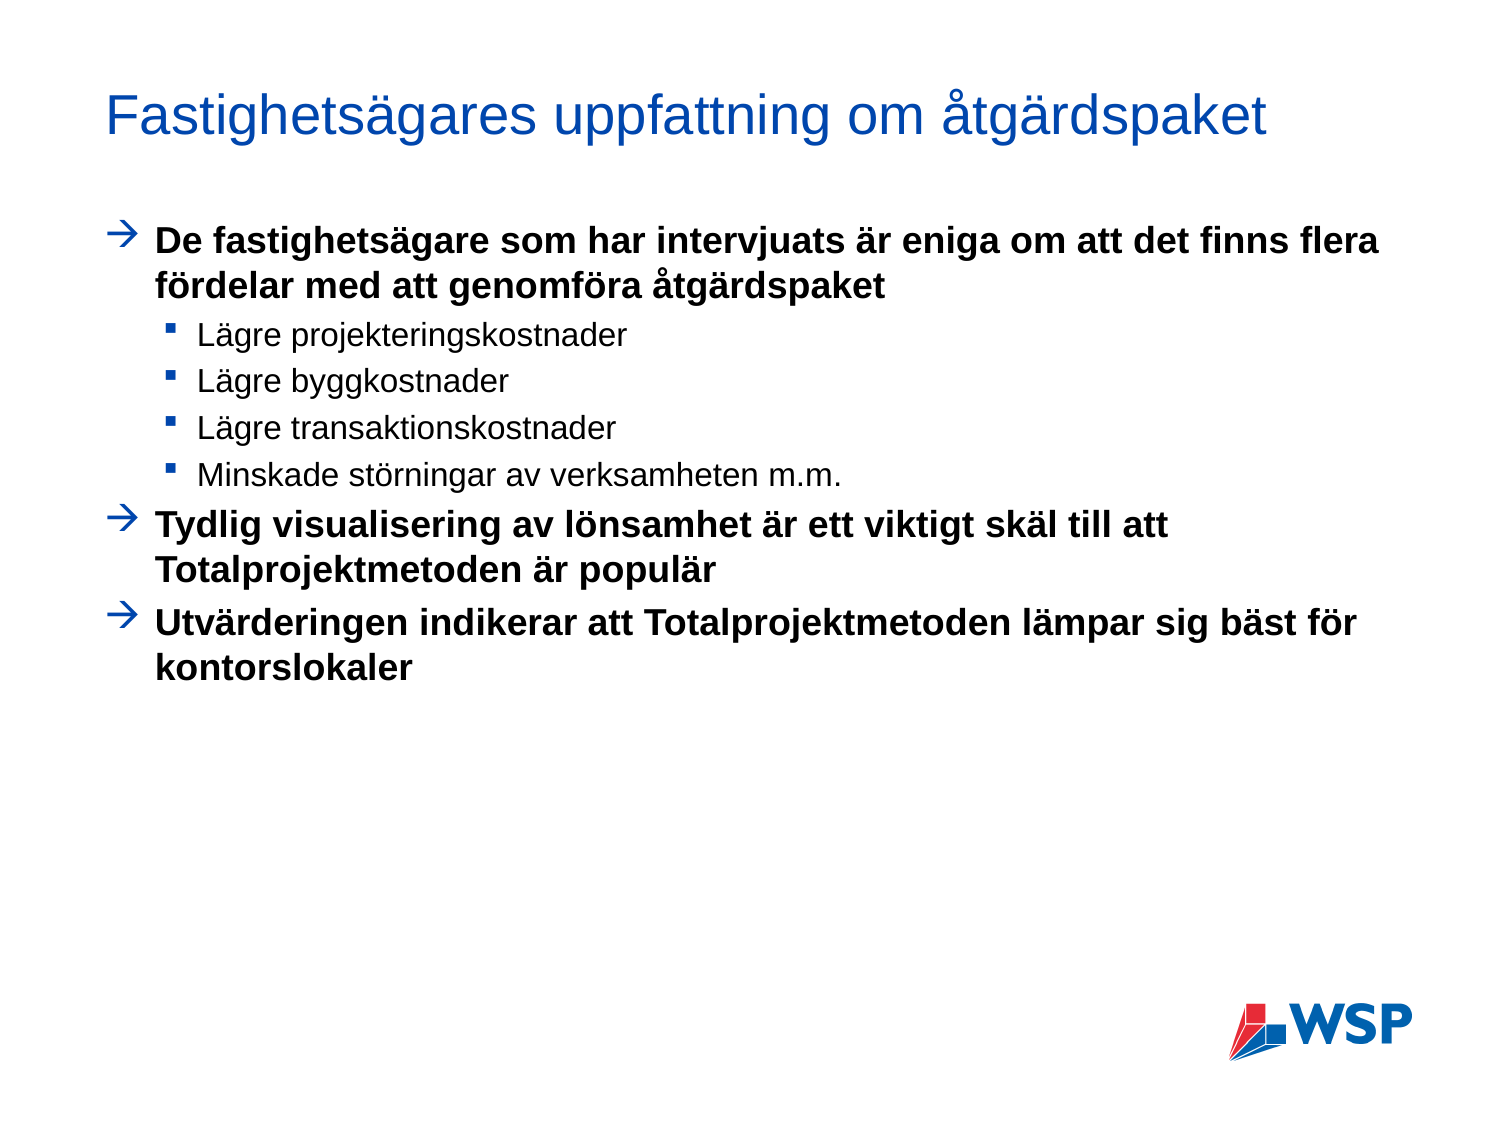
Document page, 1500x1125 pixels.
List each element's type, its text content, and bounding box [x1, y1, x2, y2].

picture [1195, 976, 1437, 1076]
list De fastighetsägare som har intervjuats är eniga om att det finns flera fördelar med att genomföra åtgärdspaket Lägre projekteringskostnader Lägre byggkostnader Lägre transaktionskostnader Minskade störningar av verksamheten m.m. Tydlig visualisering av lönsamhet är ett viktigt skäl till att Totalprojektmetoden är populär Utvärderingen indikerar att Totalprojektmetoden lämpar sig bäst för kontorslokaler [90, 209, 1409, 984]
title Fastighetsägares uppfattning om åtgärdspaket [90, 70, 1409, 209]
